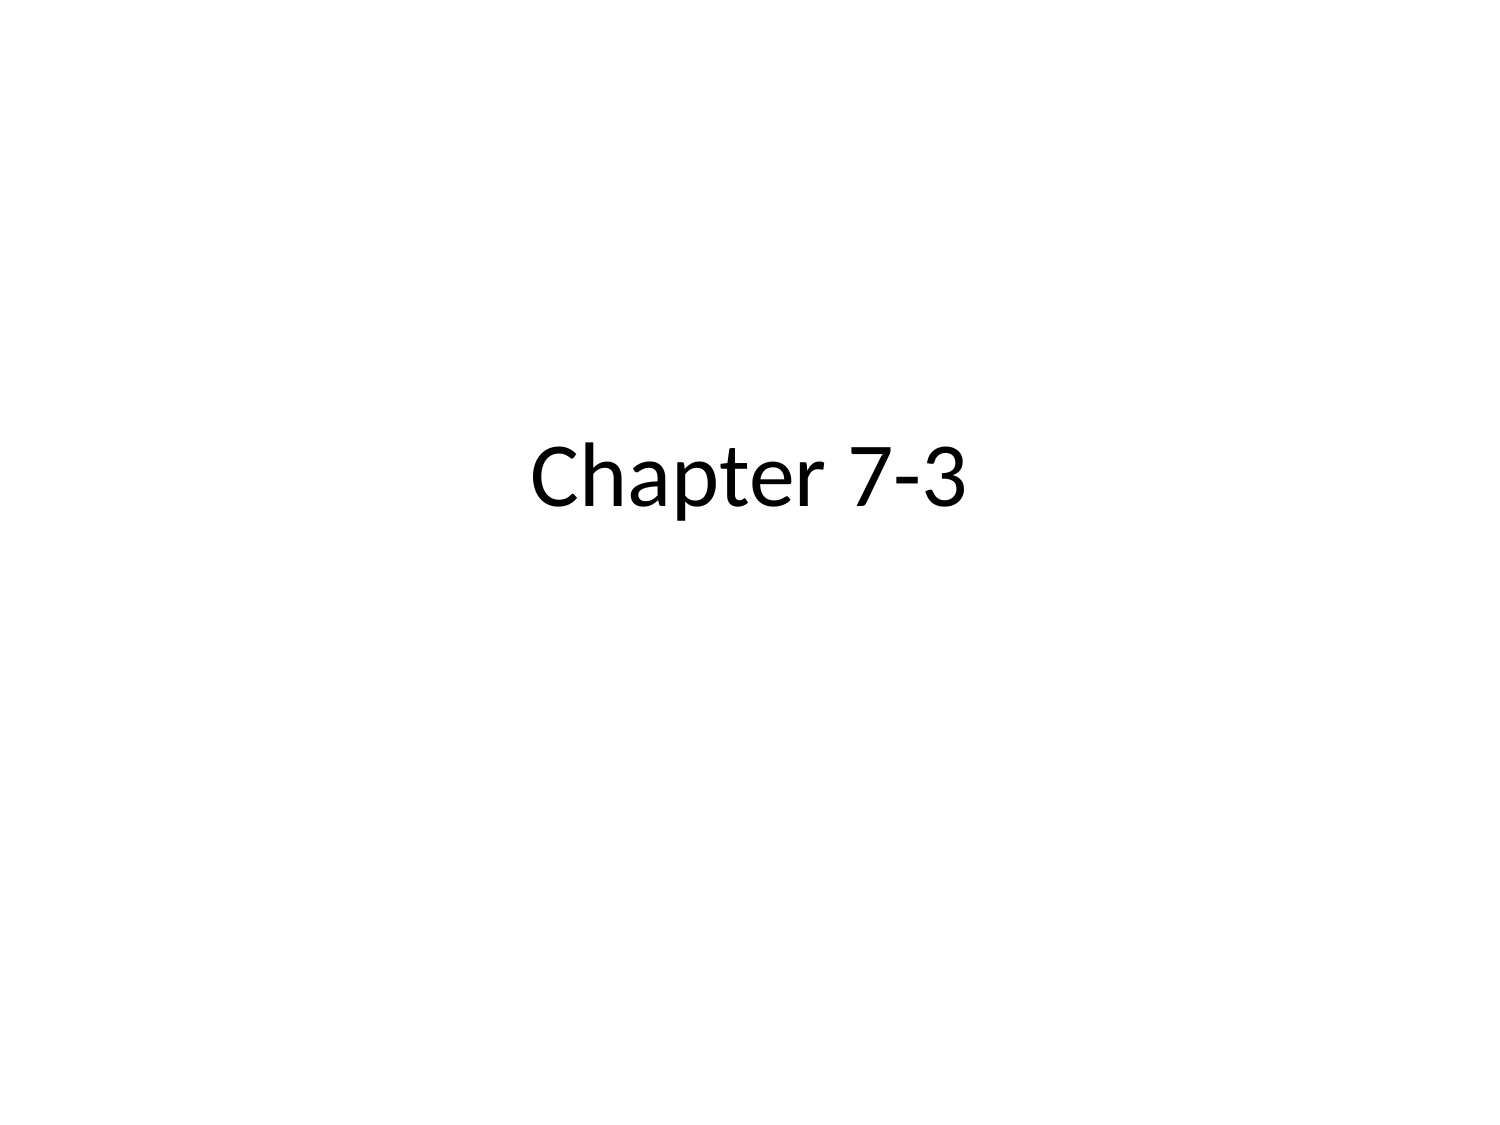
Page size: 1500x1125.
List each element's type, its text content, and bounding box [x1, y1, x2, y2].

title Chapter 7-3 [112, 349, 1388, 591]
